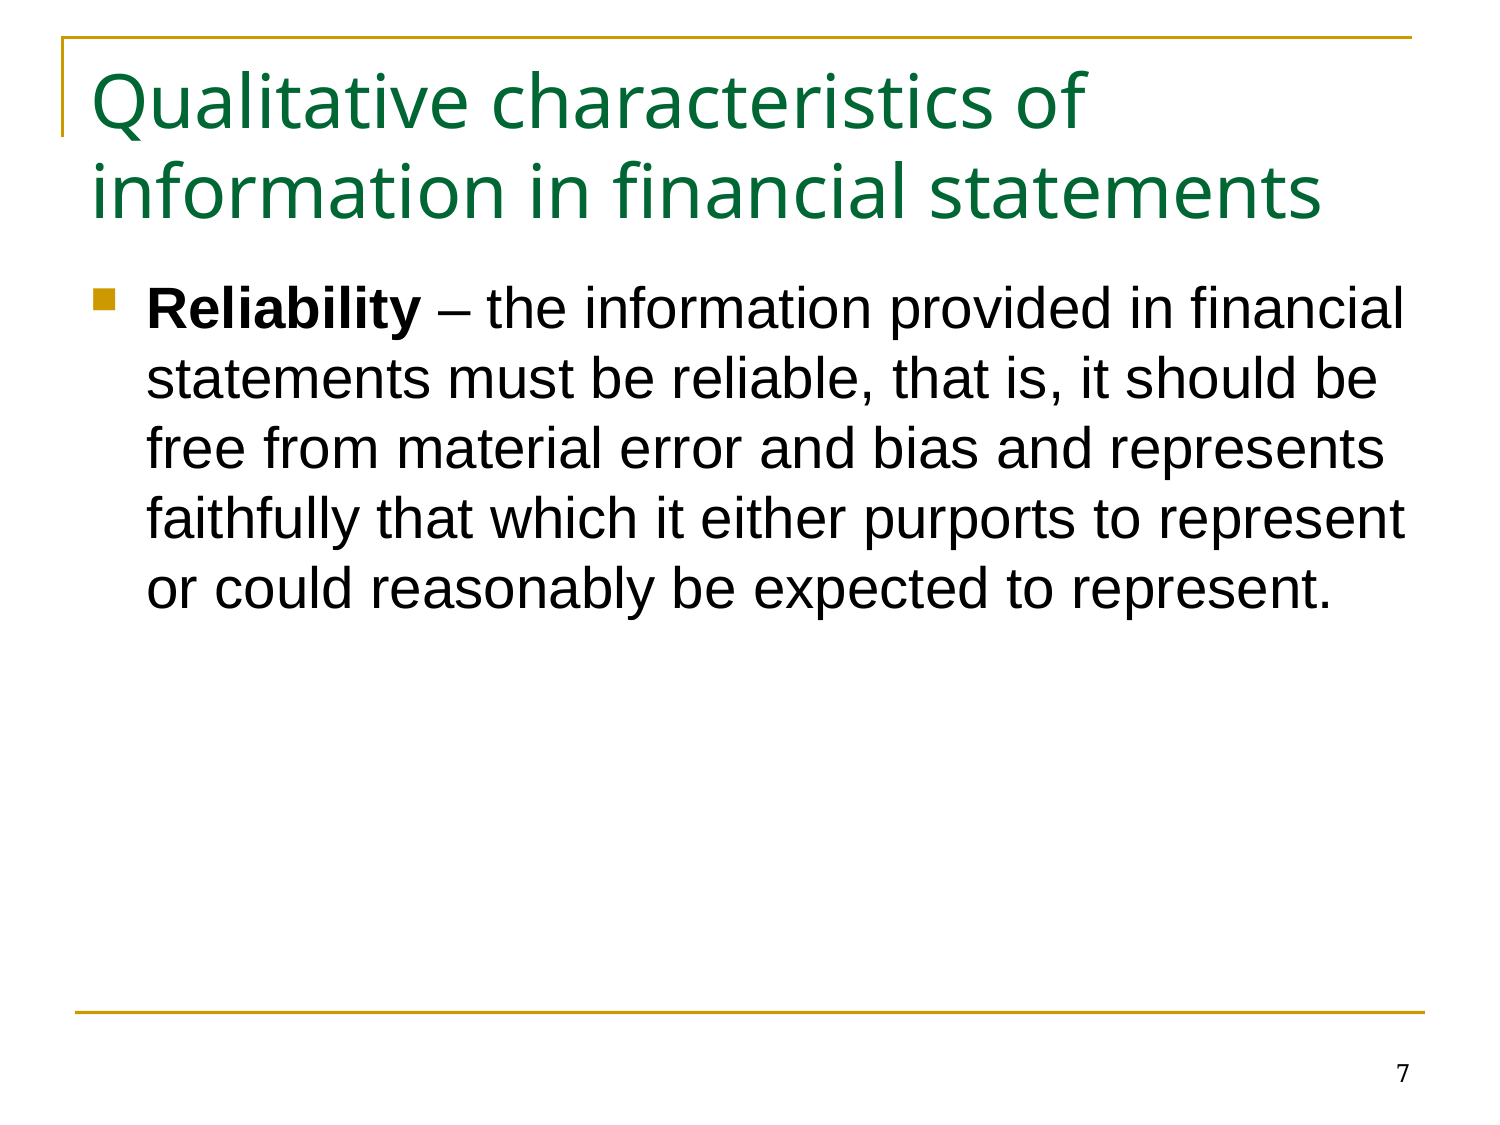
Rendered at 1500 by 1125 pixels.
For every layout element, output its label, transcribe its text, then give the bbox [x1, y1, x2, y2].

list Reliability – the information provided in financial statements must be reliable, that is, it should be free from material error and bias and represents faithfully that which it either purports to represent or could reasonably be expected to represent. [74, 262, 1426, 1006]
title Qualitative characteristics of information in financial statements [74, 45, 1426, 233]
slide_number 7 [1074, 1023, 1426, 1100]
